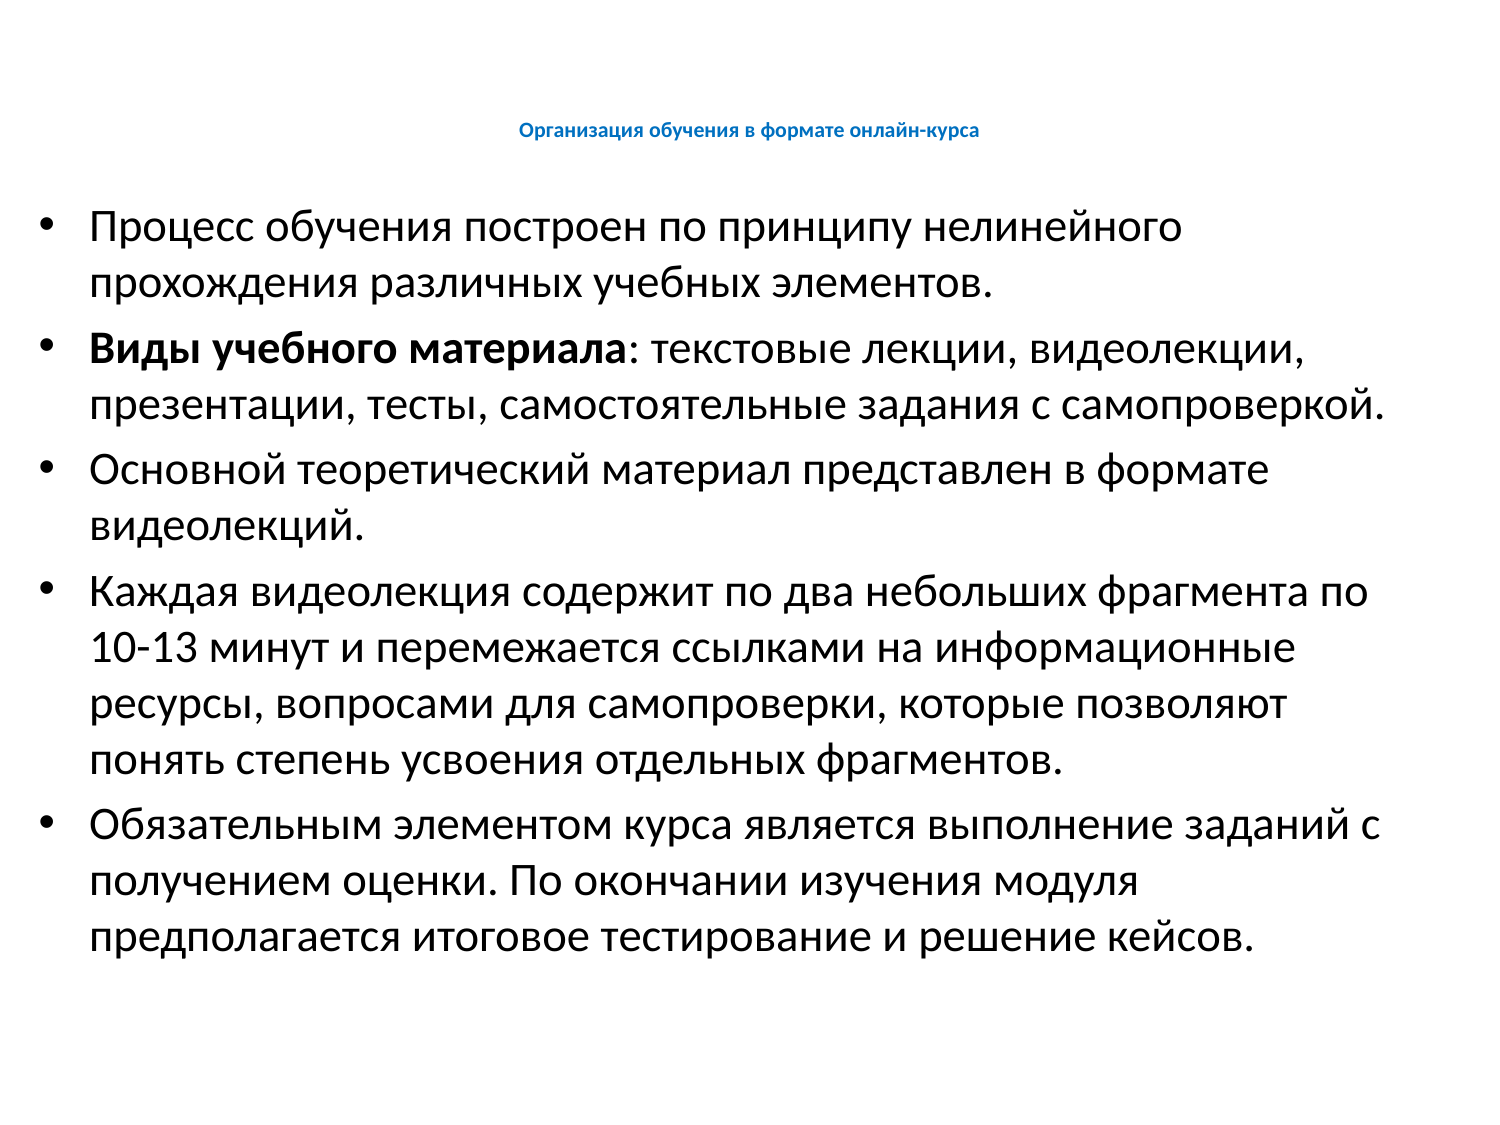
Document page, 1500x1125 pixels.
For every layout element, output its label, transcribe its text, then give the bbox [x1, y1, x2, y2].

list Процесс обучения построен по принципу нелинейного прохождения различных учебных элементов. Виды учебного материала: текстовые лекции, видеолекции, презентации, тесты, самостоятельные задания с самопроверкой. Основной теоретический материал представлен в формате видеолекций. Каждая видеолекция содержит по два небольших фрагмента по 10-13 минут и перемежается ссылками на информационные ресурсы, вопросами для самопроверки, которые позволяют понять степень усвоения отдельных фрагментов. Обязательным элементом курса является выполнение заданий с получением оценки. По окончании изучения модуля предполагается итоговое тестирование и решение кейсов. [23, 187, 1425, 1090]
title Организация обучения в формате онлайн-курса [75, 82, 1425, 187]
